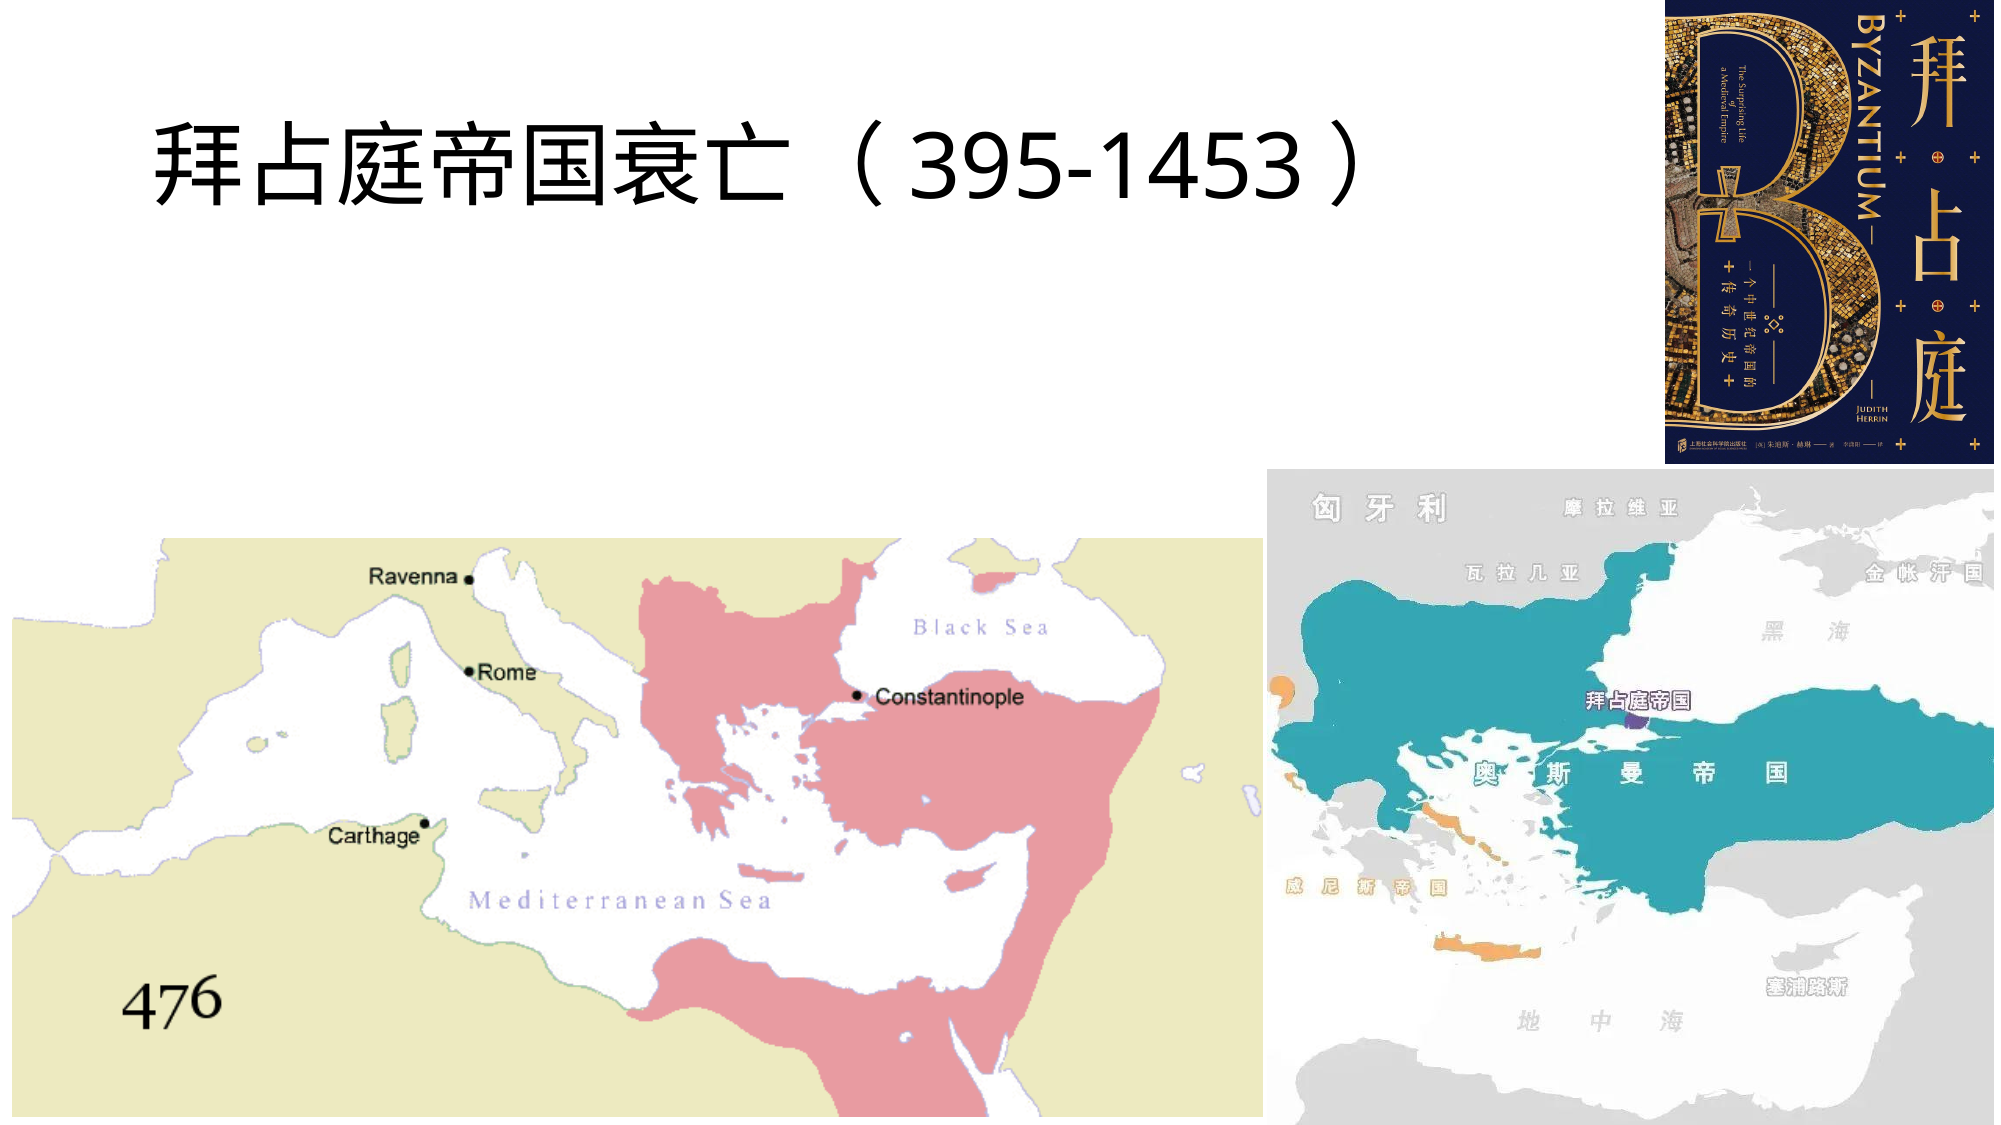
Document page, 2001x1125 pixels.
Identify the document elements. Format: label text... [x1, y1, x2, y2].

title 拜占庭帝国衰亡（395-1453） [137, 59, 1665, 278]
picture [1267, 469, 1994, 1125]
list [12, 538, 1263, 1117]
picture [1665, 0, 1994, 464]
